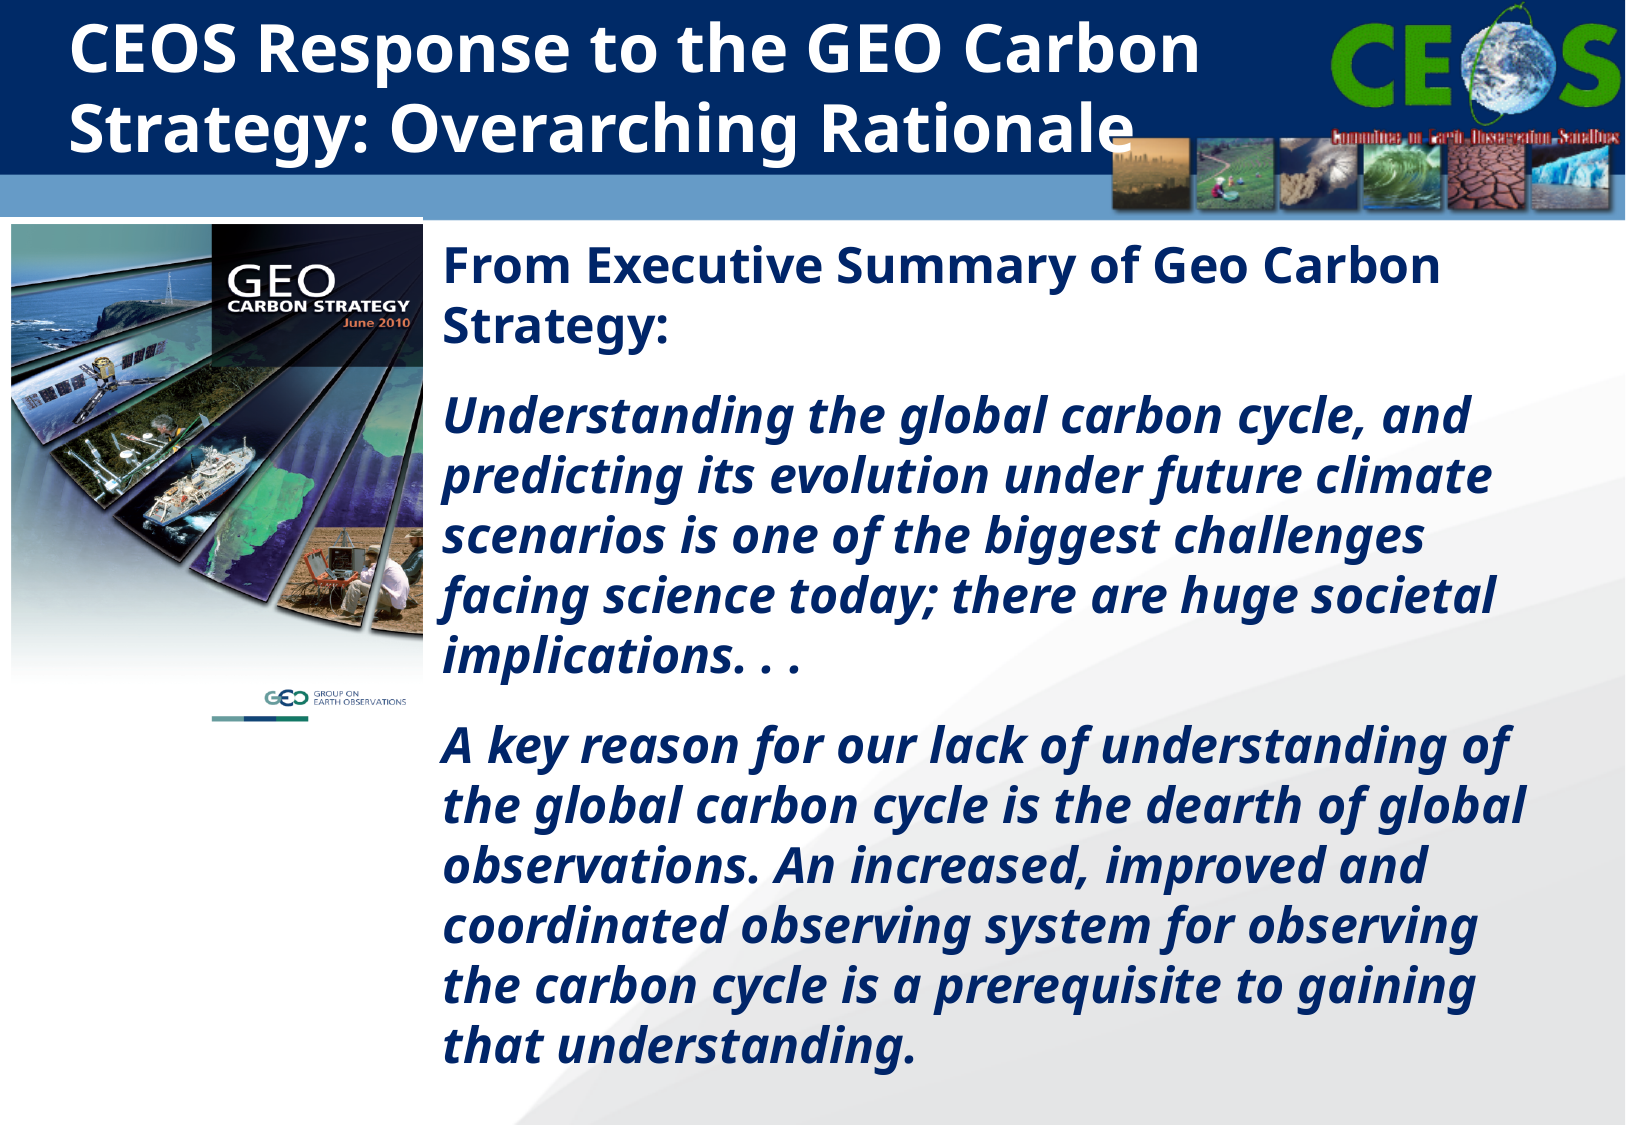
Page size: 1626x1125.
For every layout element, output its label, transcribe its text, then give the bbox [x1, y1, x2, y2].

list From Executive Summary of Geo Carbon Strategy: Understanding the global carbon cycle, and predicting its evolution under future climate scenarios is one of the biggest challenges facing science today; there are huge societal implications. . . A key reason for our lack of understanding of the global carbon cycle is the dearth of global observations. An increased, improved and coordinated observing system for observing the carbon cycle is a prerequisite to gaining that understanding. [427, 226, 1571, 1024]
title CEOS Response to the GEO Carbon Strategy: Overarching Rationale [53, 9, 1555, 164]
picture [0, 0, 1626, 1125]
